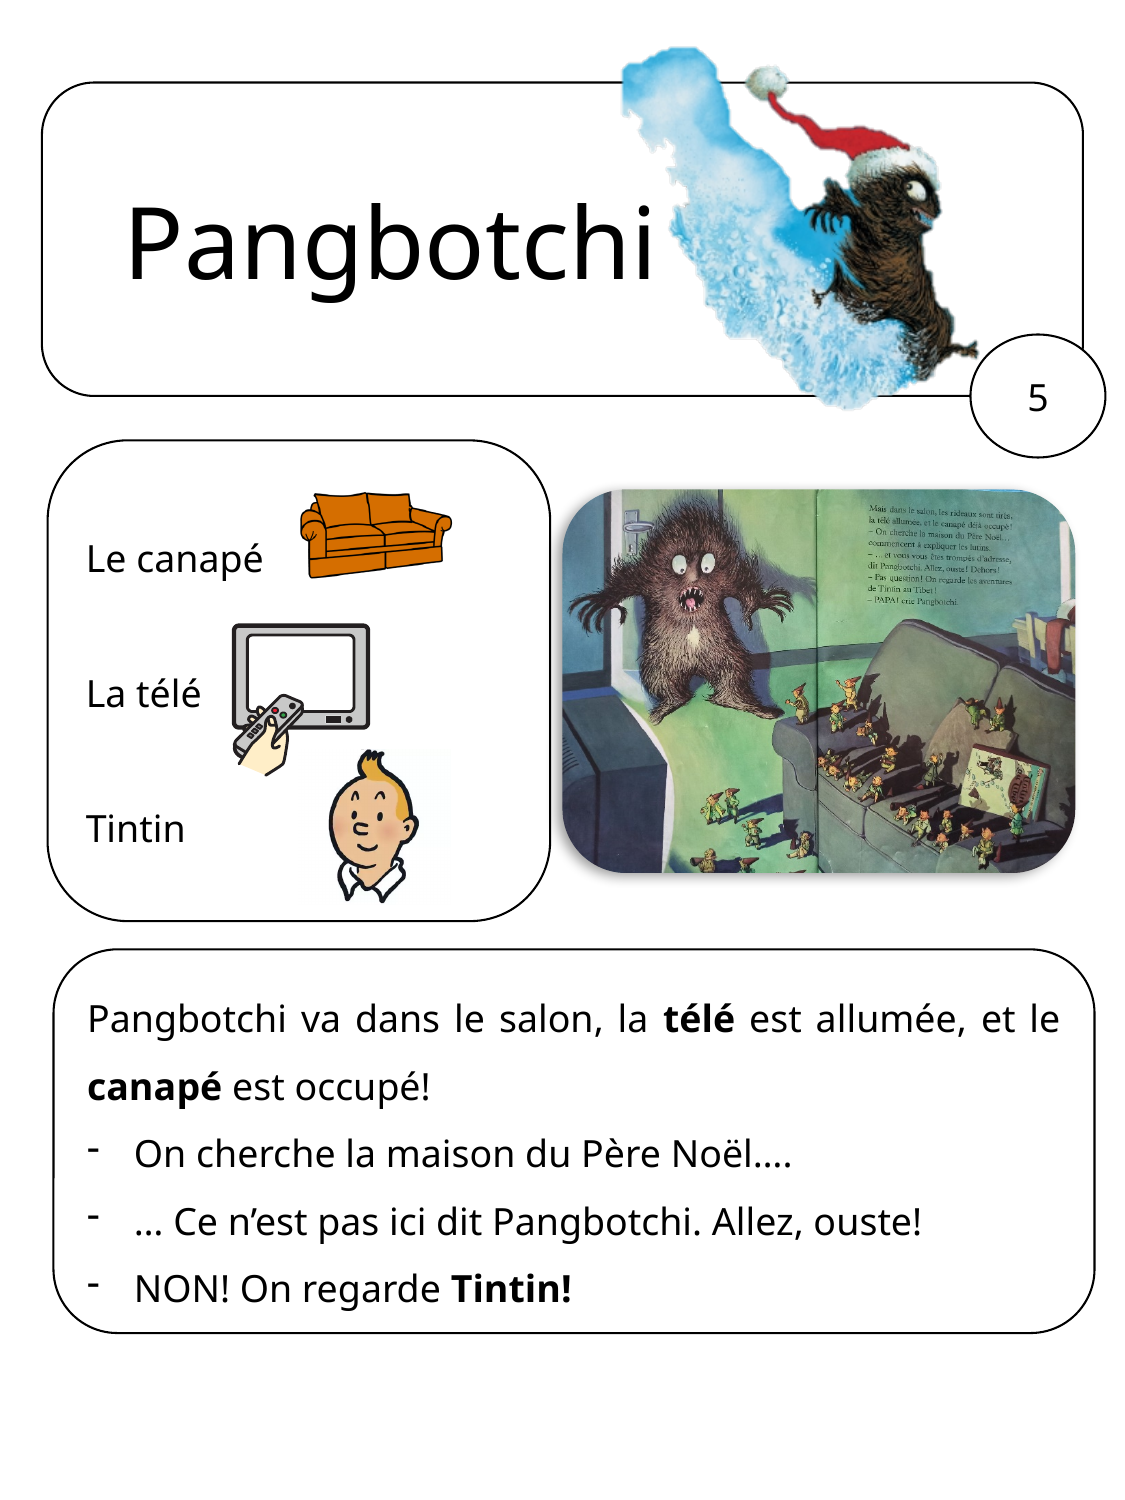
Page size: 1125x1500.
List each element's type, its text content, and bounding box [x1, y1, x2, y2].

text_box Le canapé La télé Tintin [46, 439, 552, 923]
text_box 5 [998, 333, 1107, 459]
text_box Pangbotchi [998, 81, 1084, 348]
text_box Pangbotchi va dans le salon, la télé est allumée, et le canapé est occupé! On cherche la maison du Père Noël…. … Ce n’est pas ici dit Pangbotchi. Allez, ouste! NON! On regarde Tintin! [52, 948, 1096, 1335]
text_box Pangbotchi [40, 81, 574, 397]
picture [562, 8, 1076, 874]
picture [212, 457, 454, 905]
